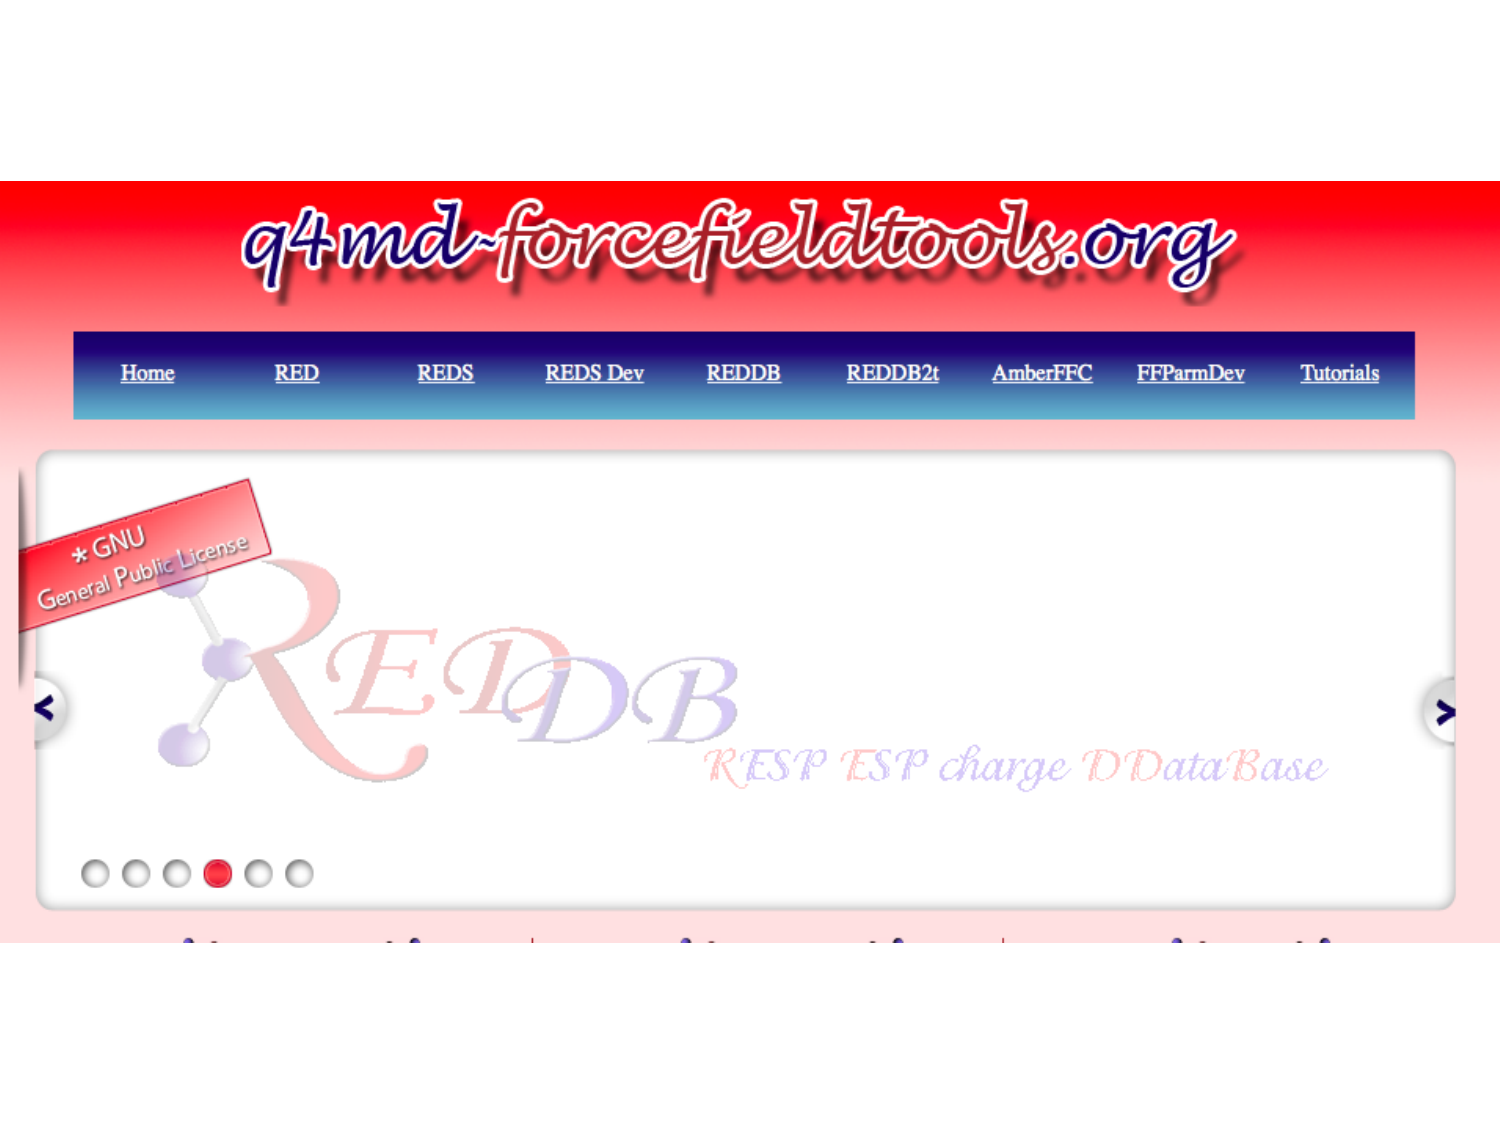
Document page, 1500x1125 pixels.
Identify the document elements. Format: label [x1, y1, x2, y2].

picture [0, 180, 1500, 943]
